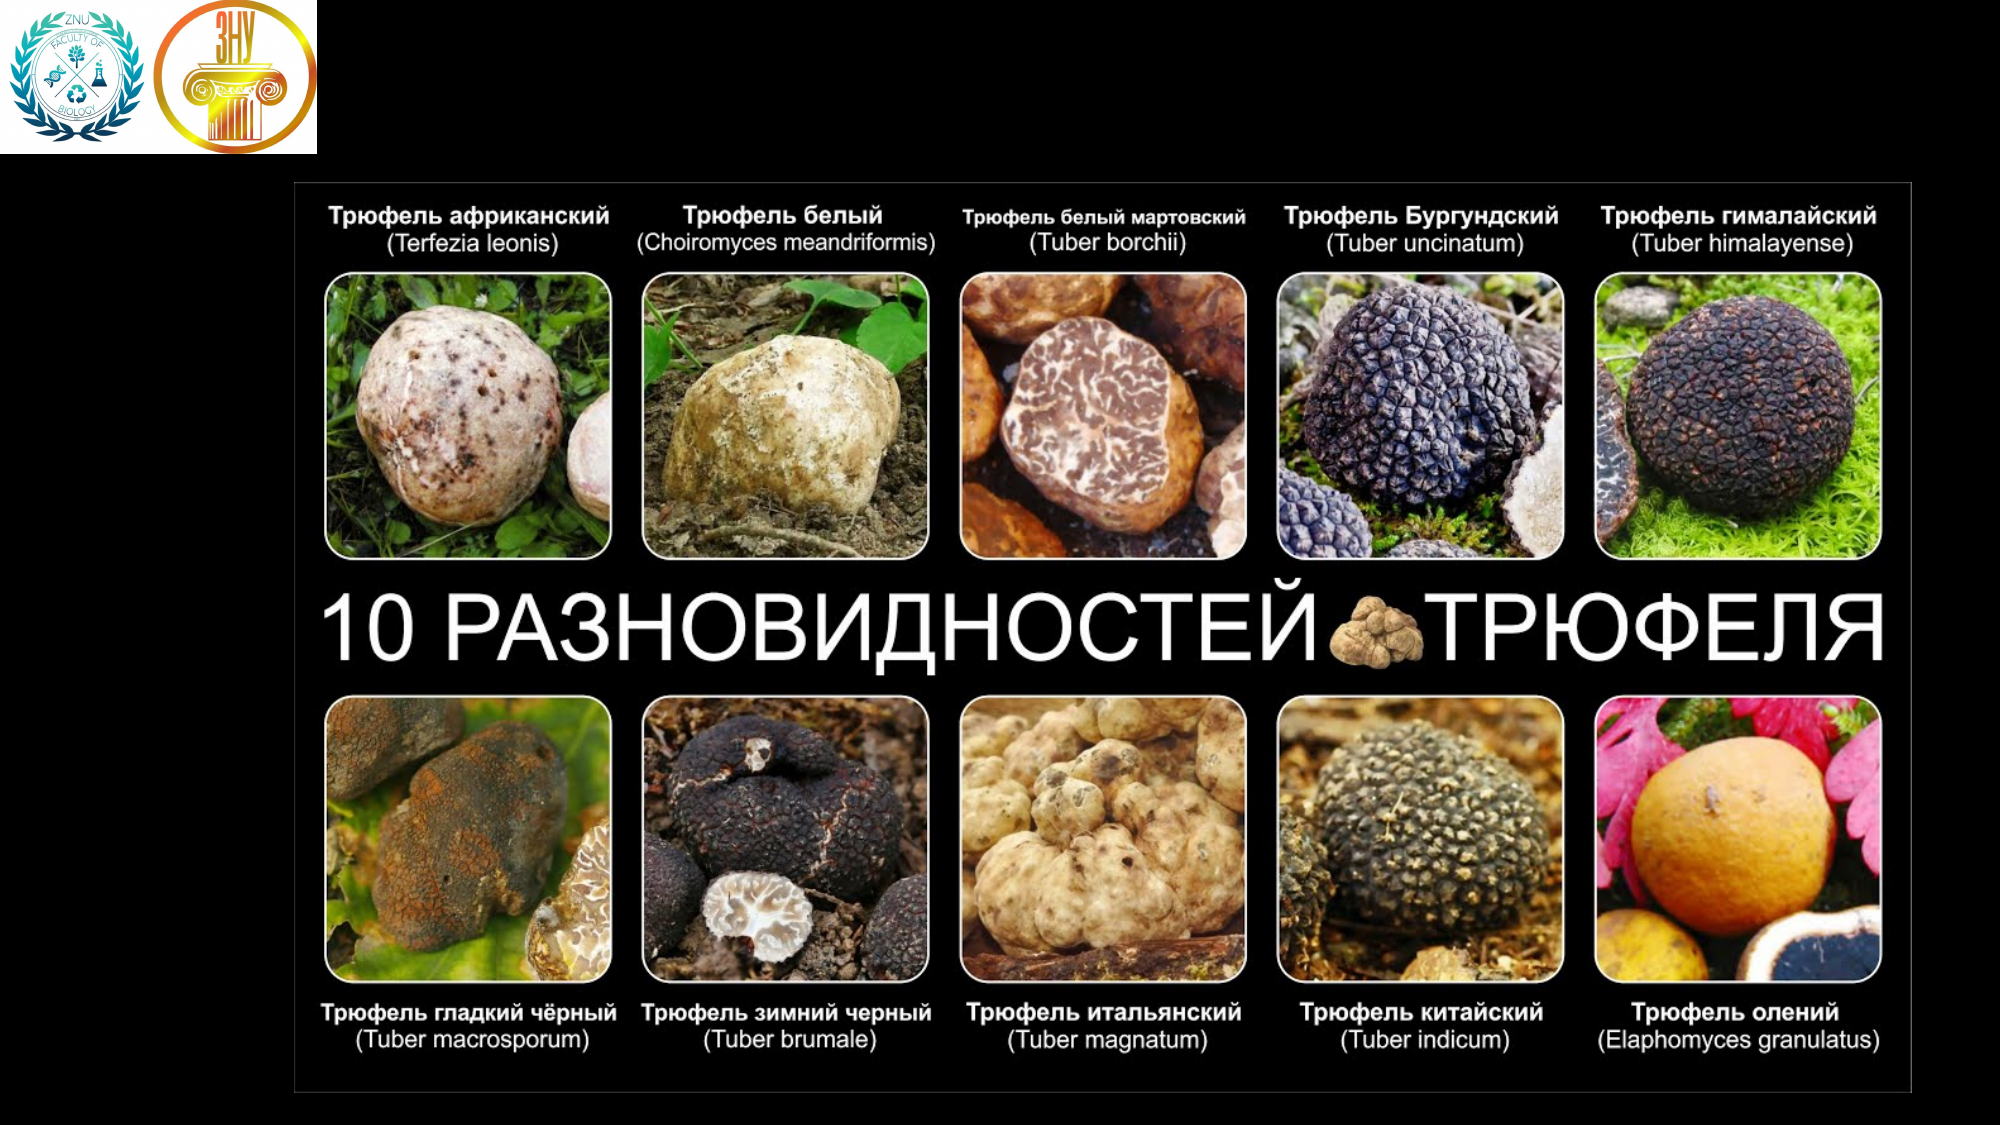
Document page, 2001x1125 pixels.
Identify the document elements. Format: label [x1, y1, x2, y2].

picture [294, 182, 1912, 1093]
picture [0, 0, 317, 154]
